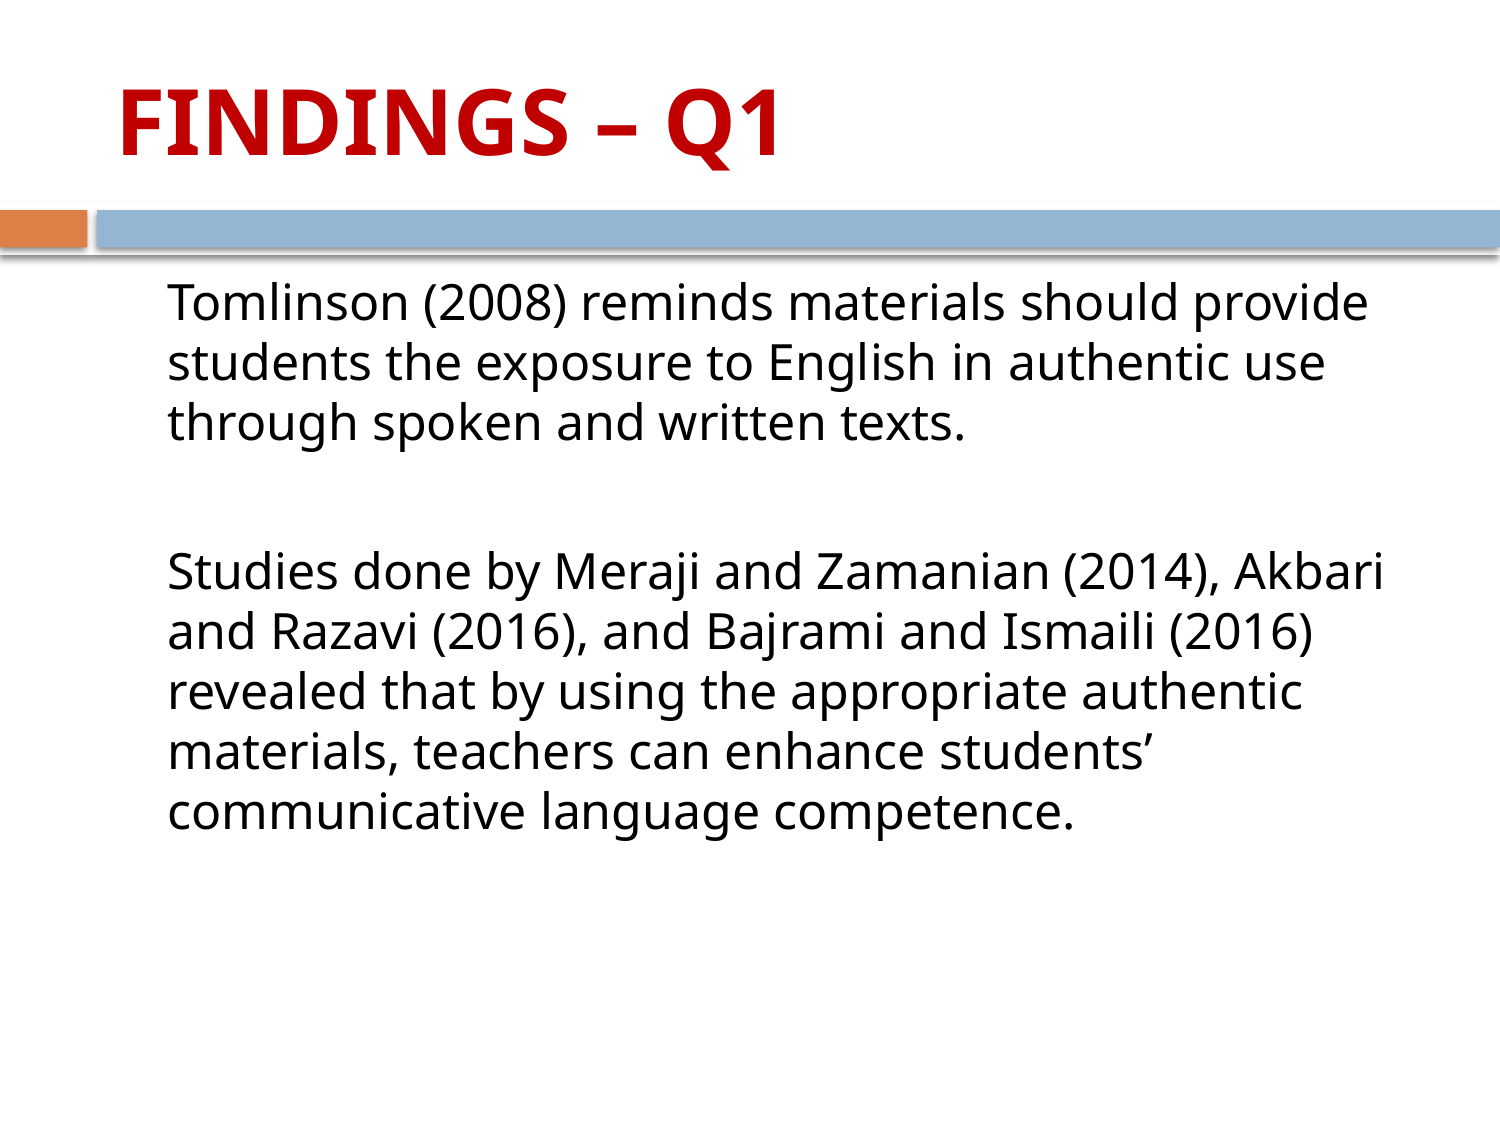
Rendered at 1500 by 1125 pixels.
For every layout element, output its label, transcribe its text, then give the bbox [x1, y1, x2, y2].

list Tomlinson (2008) reminds materials should provide students the exposure to English in authentic use through spoken and written texts. Studies done by Meraji and Zamanian (2014), Akbari and Razavi (2016), and Bajrami and Ismaili (2016) revealed that by using the appropriate authentic materials, teachers can enhance students’ communicative language competence. [100, 262, 1438, 1000]
title FINDINGS – Q1 [100, 37, 1438, 200]
